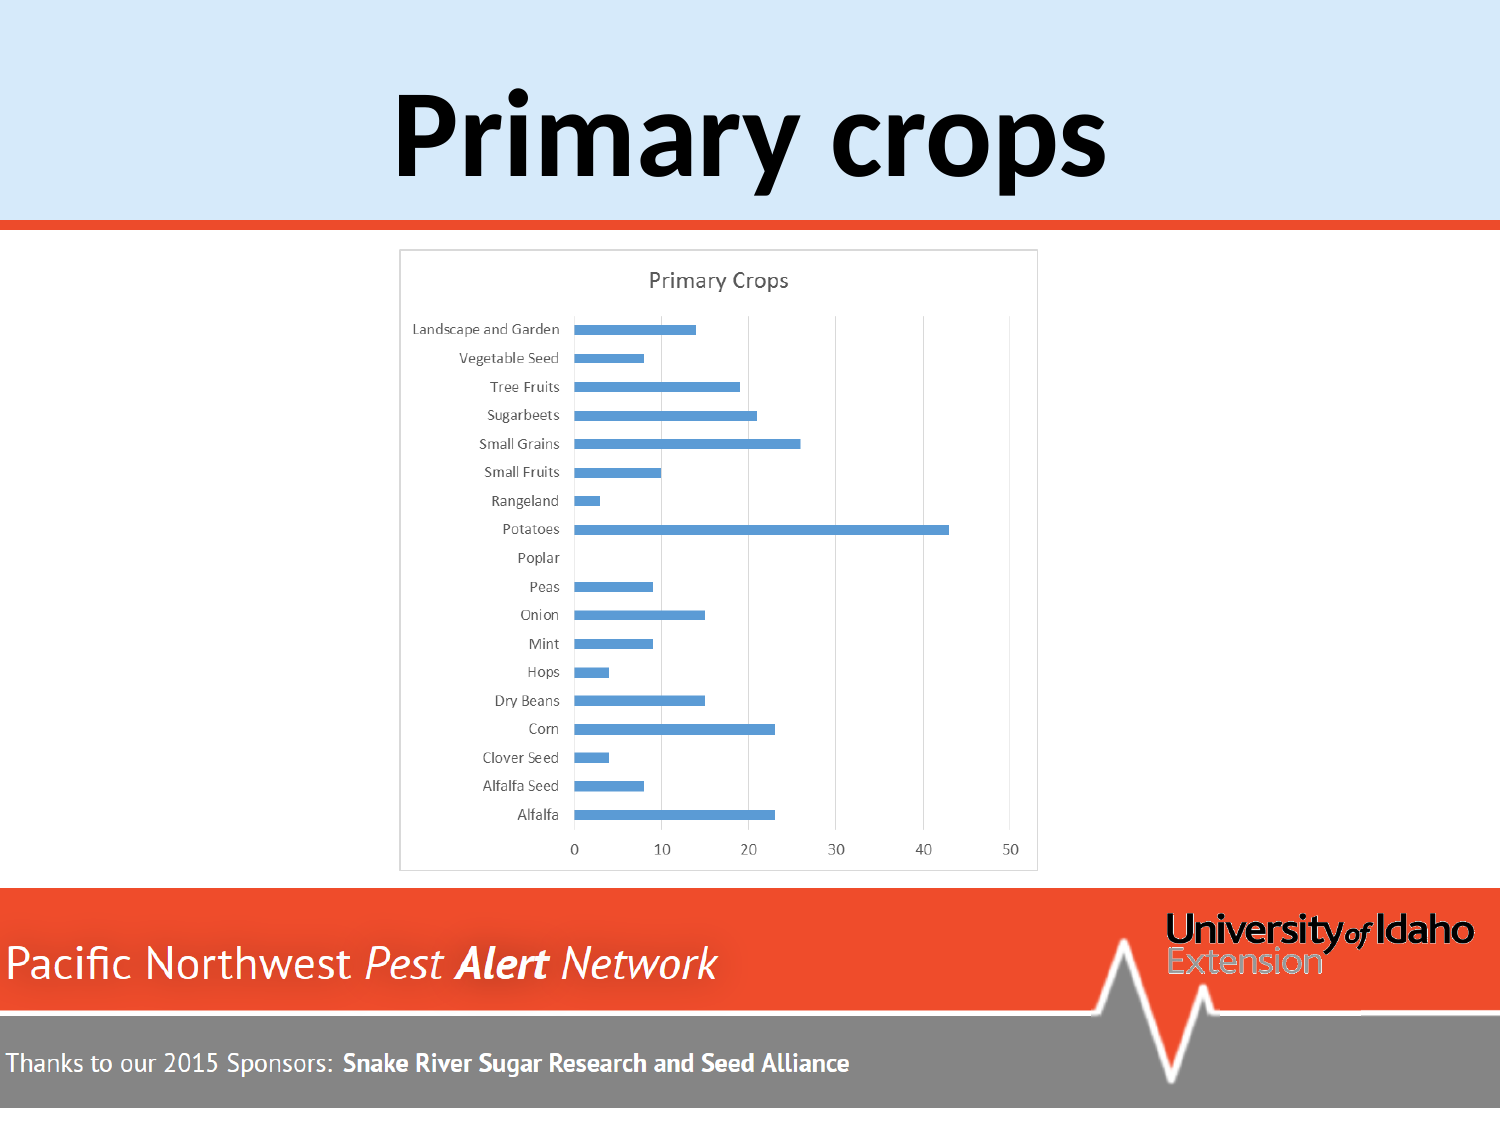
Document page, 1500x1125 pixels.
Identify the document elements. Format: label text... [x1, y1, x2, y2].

text_box Primary crops [113, 50, 1389, 238]
picture [399, 249, 1038, 871]
picture [0, 877, 1500, 1125]
